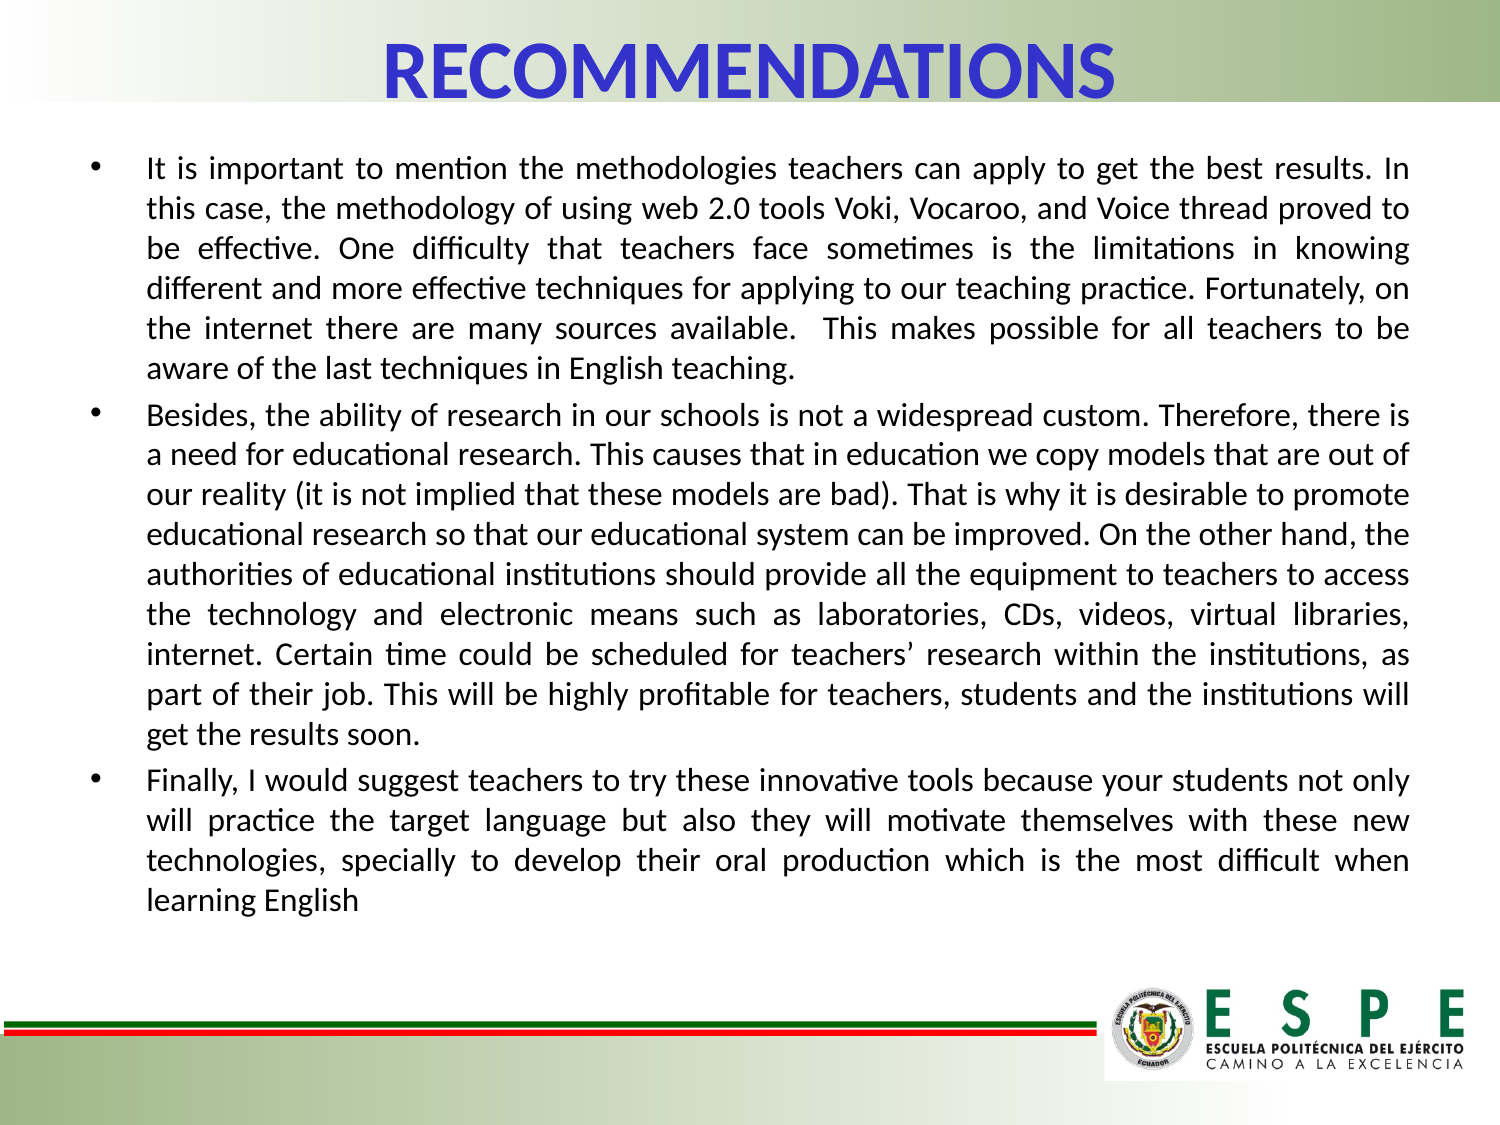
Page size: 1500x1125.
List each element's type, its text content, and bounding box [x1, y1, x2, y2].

list It is important to mention the methodologies teachers can apply to get the best results. In this case, the methodology of using web 2.0 tools Voki, Vocaroo, and Voice thread proved to be effective. One difficulty that teachers face sometimes is the limitations in knowing different and more effective techniques for applying to our teaching practice. Fortunately, on the internet there are many sources available. This makes possible for all teachers to be aware of the last techniques in English teaching. Besides, the ability of research in our schools is not a widespread custom. Therefore, there is a need for educational research. This causes that in education we copy models that are out of our reality (it is not implied that these models are bad). That is why it is desirable to promote educational research so that our educational system can be improved. On the other hand, the authorities of educational institutions should provide all the equipment to teachers to access the technology and electronic means such as laboratories, CDs, videos, virtual libraries, internet. Certain time could be scheduled for teachers’ research within the institutions, as part of their job. This will be highly profitable for teachers, students and the institutions will get the results soon. Finally, I would suggest teachers to try these innovative tools because your students not only will practice the target language but also they will motivate themselves with these new technologies, specially to develop their oral production which is the most difficult when learning English [75, 138, 1425, 1000]
picture [1104, 976, 1483, 1081]
title RECOMMENDATIONS [75, 0, 1425, 138]
